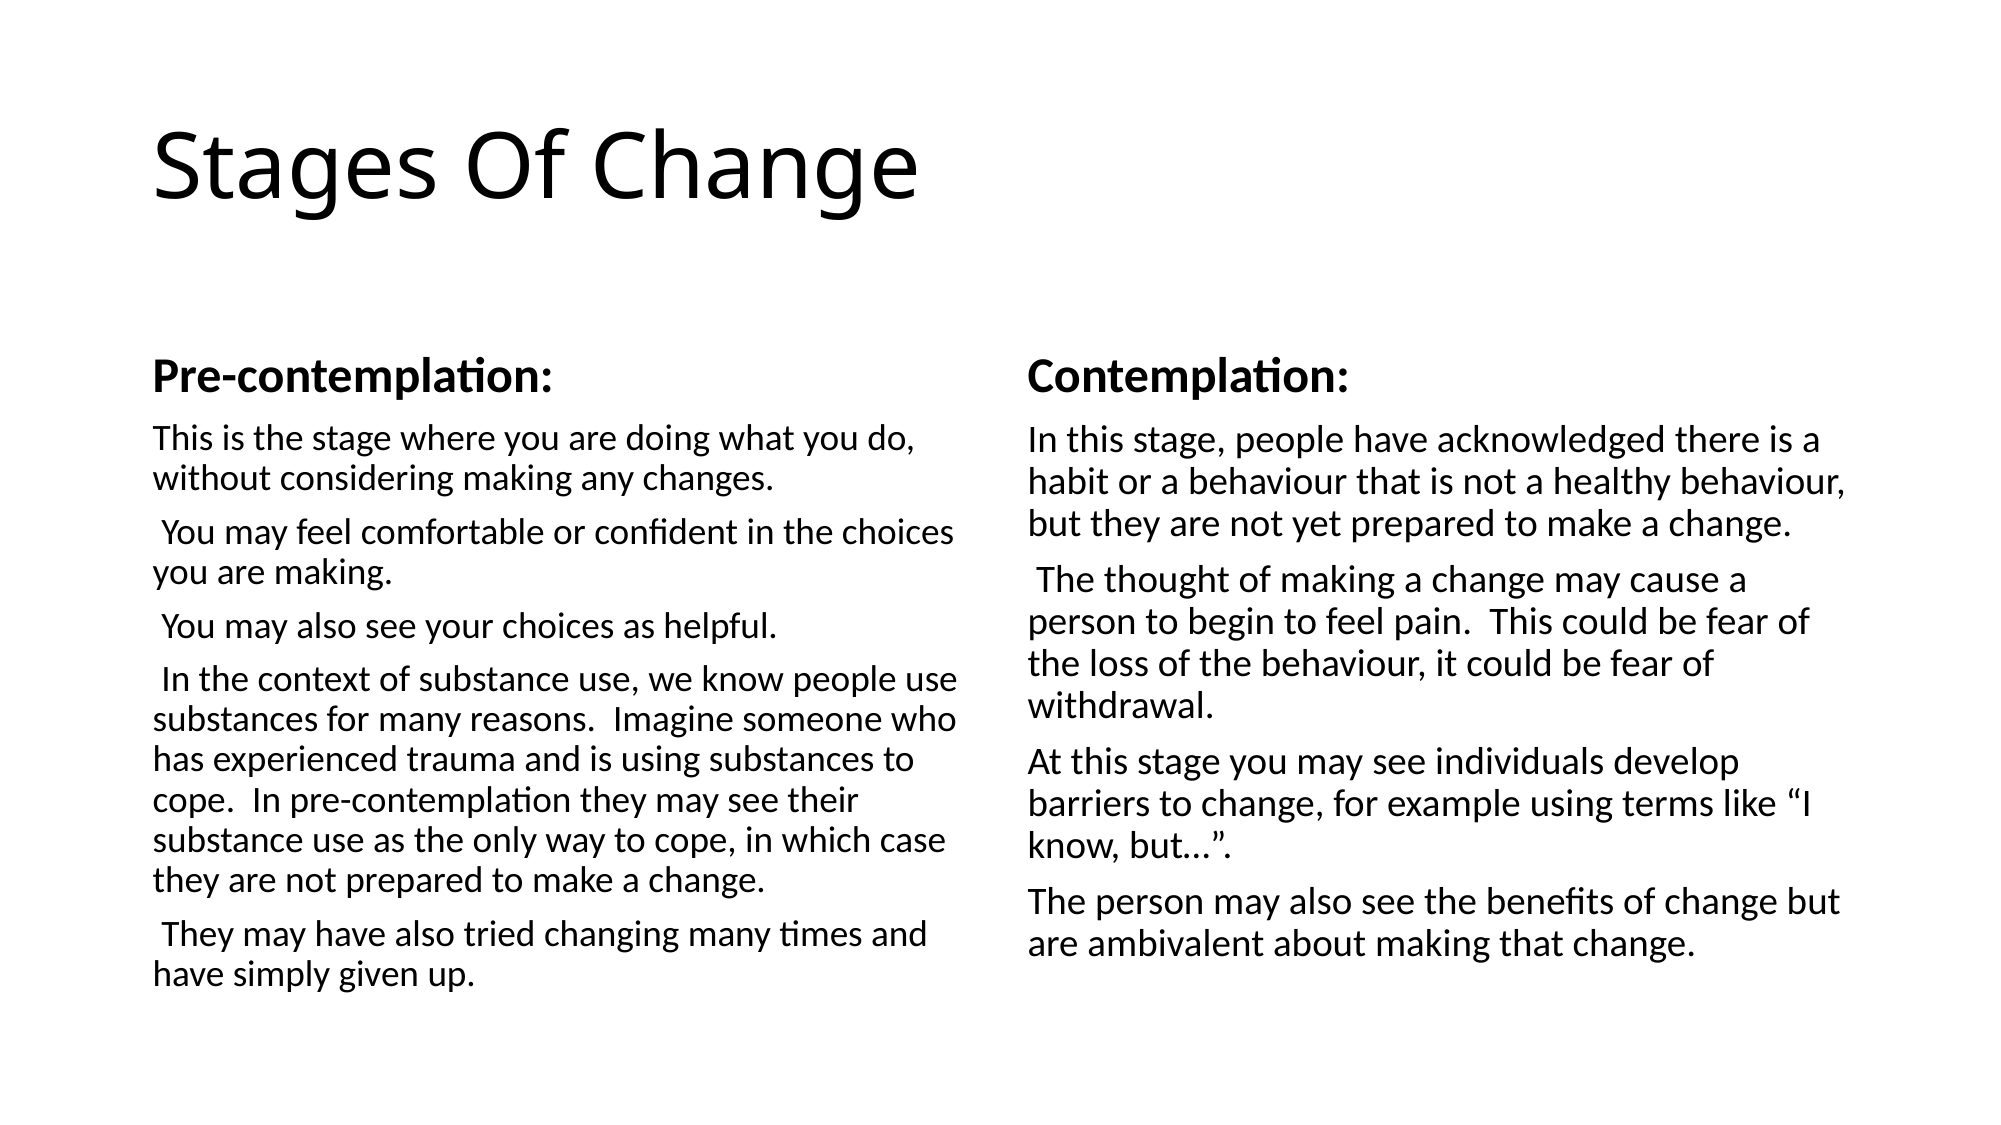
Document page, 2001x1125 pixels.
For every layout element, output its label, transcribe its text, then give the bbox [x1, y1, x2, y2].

list Contemplation: [1012, 275, 1863, 410]
list In this stage, people have acknowledged there is a habit or a behaviour that is not a healthy behaviour, but they are not yet prepared to make a change. The thought of making a change may cause a person to begin to feel pain. This could be fear of the loss of the behaviour, it could be fear of withdrawal. At this stage you may see individuals develop barriers to change, for example using terms like “I know, but…”. The person may also see the benefits of change but are ambivalent about making that change. [1012, 410, 1863, 1016]
list This is the stage where you are doing what you do, without considering making any changes. You may feel comfortable or confident in the choices you are making. You may also see your choices as helpful. In the context of substance use, we know people use substances for many reasons. Imagine someone who has experienced trauma and is using substances to cope. In pre-contemplation they may see their substance use as the only way to cope, in which case they are not prepared to make a change. They may have also tried changing many times and have simply given up. [137, 410, 984, 1016]
list Pre-contemplation: [137, 275, 984, 410]
title Stages Of Change [137, 59, 1863, 278]
